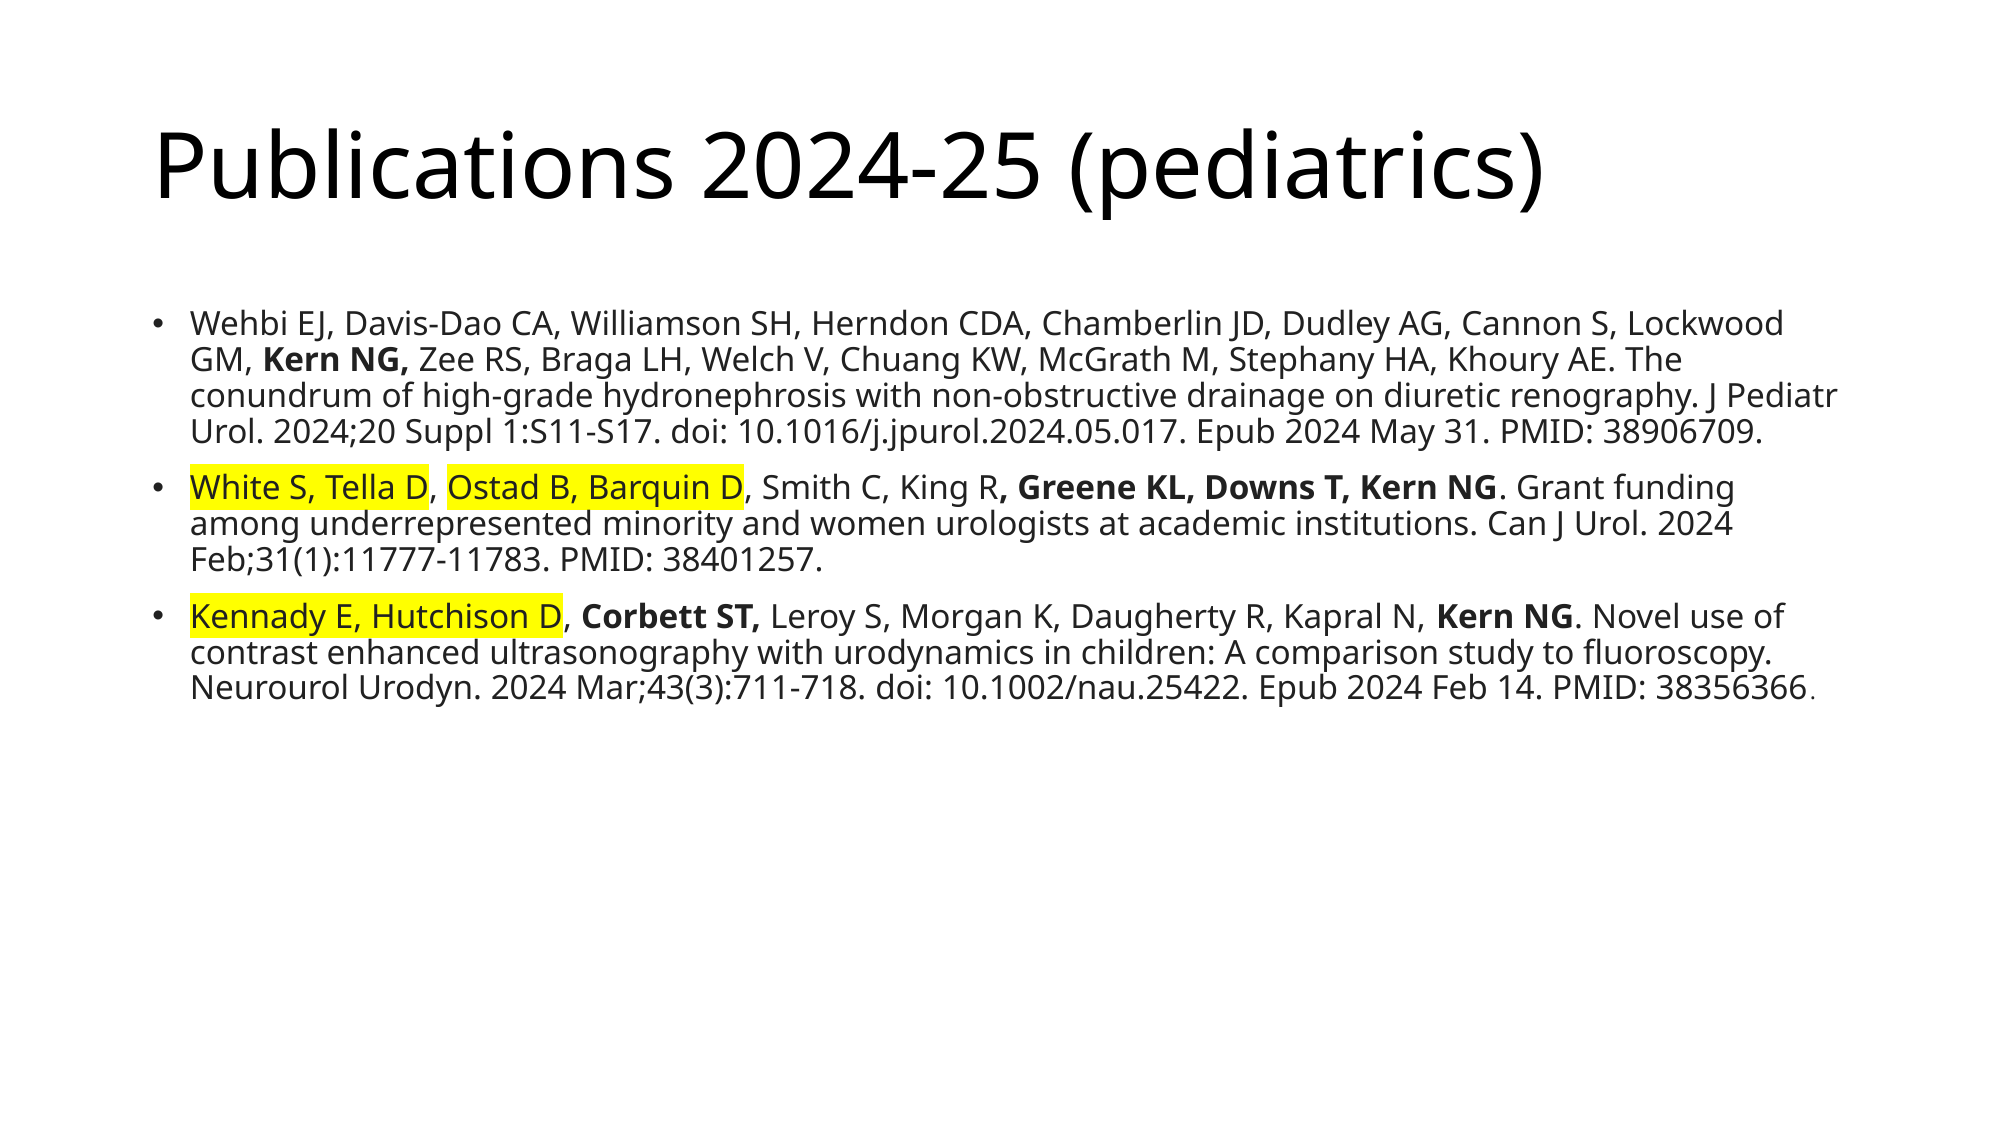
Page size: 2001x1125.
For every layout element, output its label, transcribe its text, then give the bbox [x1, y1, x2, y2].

title Publications 2024-25 (pediatrics) [137, 59, 1863, 278]
list Wehbi EJ, Davis-Dao CA, Williamson SH, Herndon CDA, Chamberlin JD, Dudley AG, Cannon S, Lockwood GM, Kern NG, Zee RS, Braga LH, Welch V, Chuang KW, McGrath M, Stephany HA, Khoury AE. The conundrum of high-grade hydronephrosis with non-obstructive drainage on diuretic renography. J Pediatr Urol. 2024;20 Suppl 1:S11-S17. doi: 10.1016/j.jpurol.2024.05.017. Epub 2024 May 31. PMID: 38906709. White S, Tella D, Ostad B, Barquin D, Smith C, King R, Greene KL, Downs T, Kern NG. Grant funding among underrepresented minority and women urologists at academic institutions. Can J Urol. 2024 Feb;31(1):11777-11783. PMID: 38401257. Kennady E, Hutchison D, Corbett ST, Leroy S, Morgan K, Daugherty R, Kapral N, Kern NG. Novel use of contrast enhanced ultrasonography with urodynamics in children: A comparison study to fluoroscopy. Neurourol Urodyn. 2024 Mar;43(3):711-718. doi: 10.1002/nau.25422. Epub 2024 Feb 14. PMID: 38356366. [137, 299, 1863, 1014]
